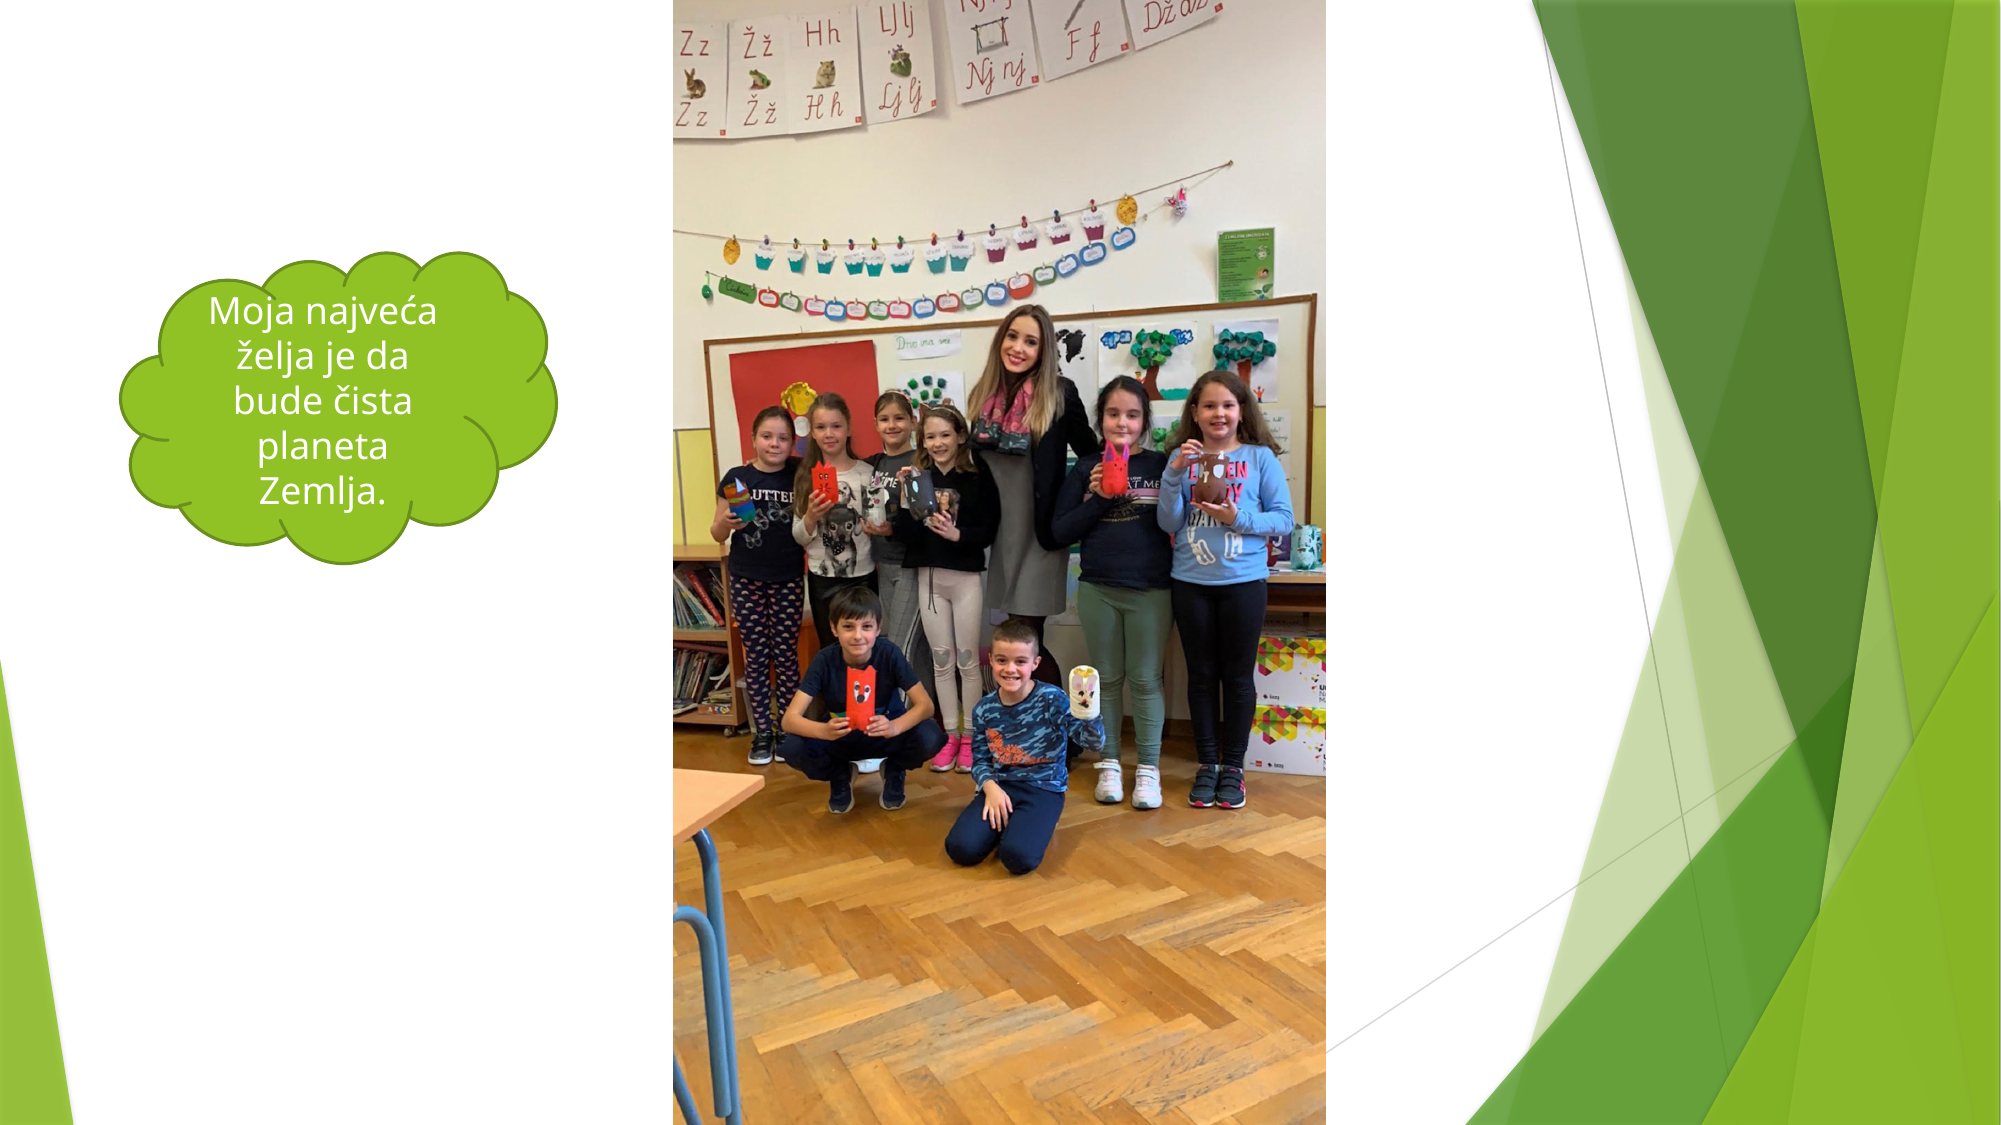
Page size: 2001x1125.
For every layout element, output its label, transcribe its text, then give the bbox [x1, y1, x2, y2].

picture [673, 0, 1327, 1125]
text_box Moja najveća želja je da bude čista planeta Zemlja. [118, 251, 559, 566]
